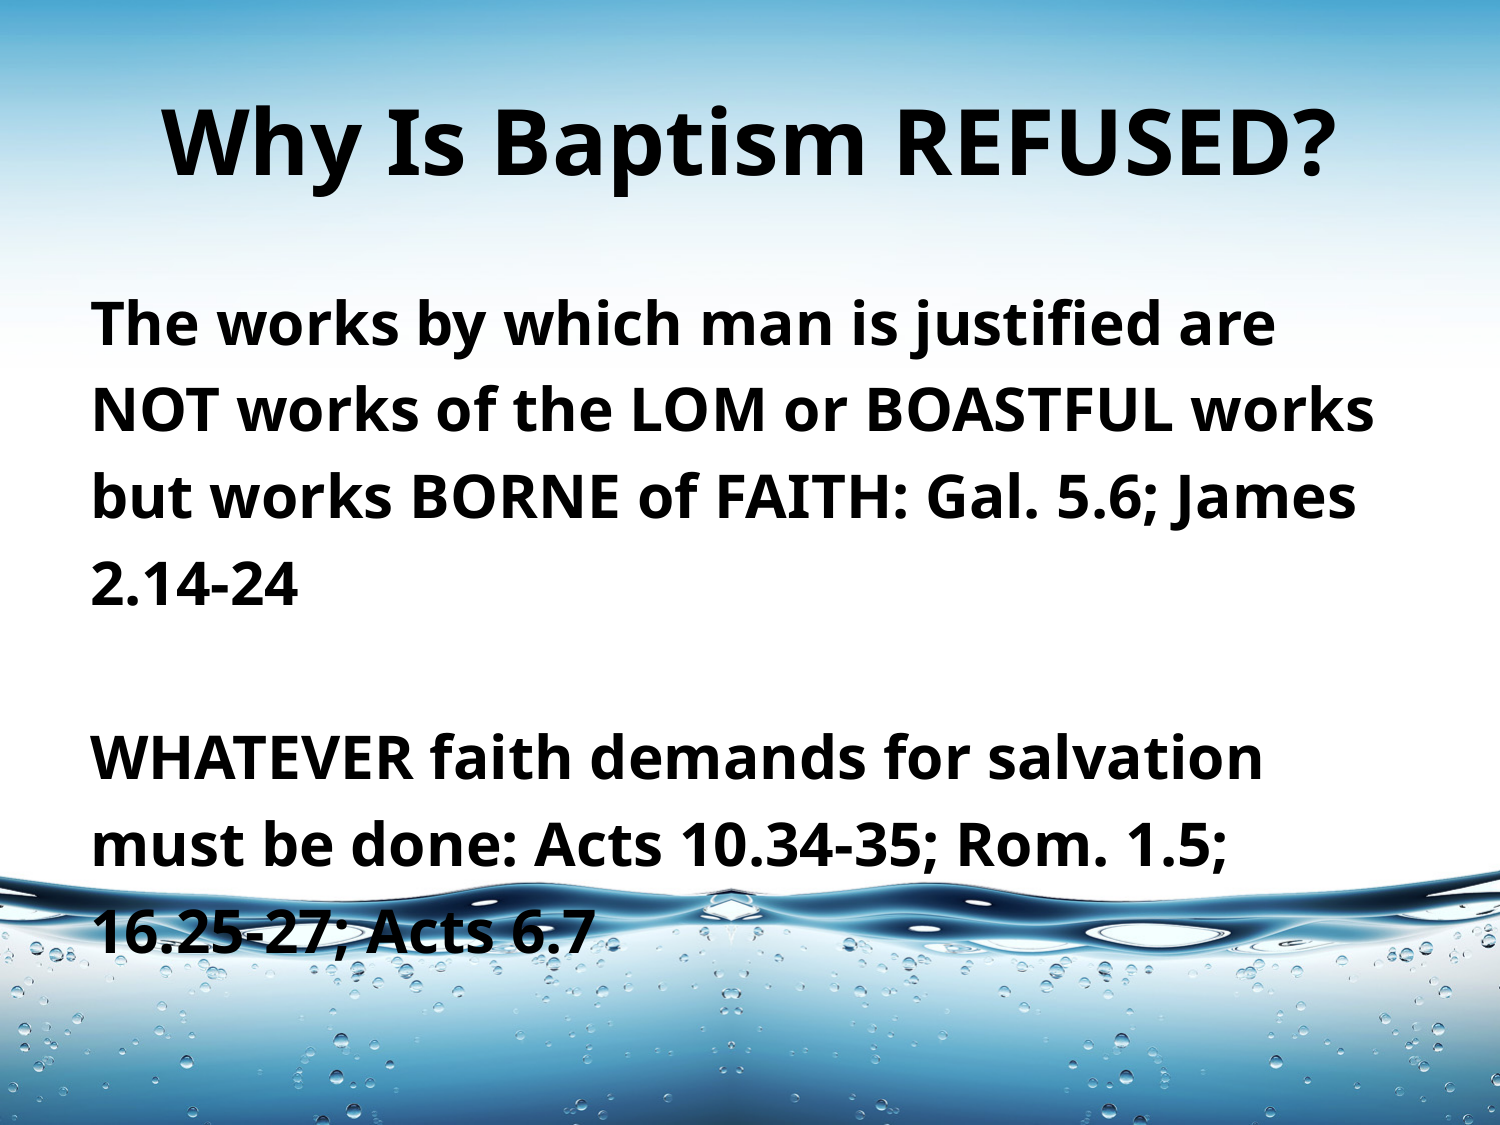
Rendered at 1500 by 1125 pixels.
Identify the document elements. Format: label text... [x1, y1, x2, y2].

list The works by which man is justified are NOT works of the LOM or BOASTFUL works but works BORNE of FAITH: Gal. 5.6; James 2.14-24 WHATEVER faith demands for salvation must be done: Acts 10.34-35; Rom. 1.5; 16.25-27; Acts 6.7 [75, 262, 1425, 1005]
picture [0, 0, 1500, 1125]
title Why Is Baptism REFUSED? [75, 45, 1425, 233]
